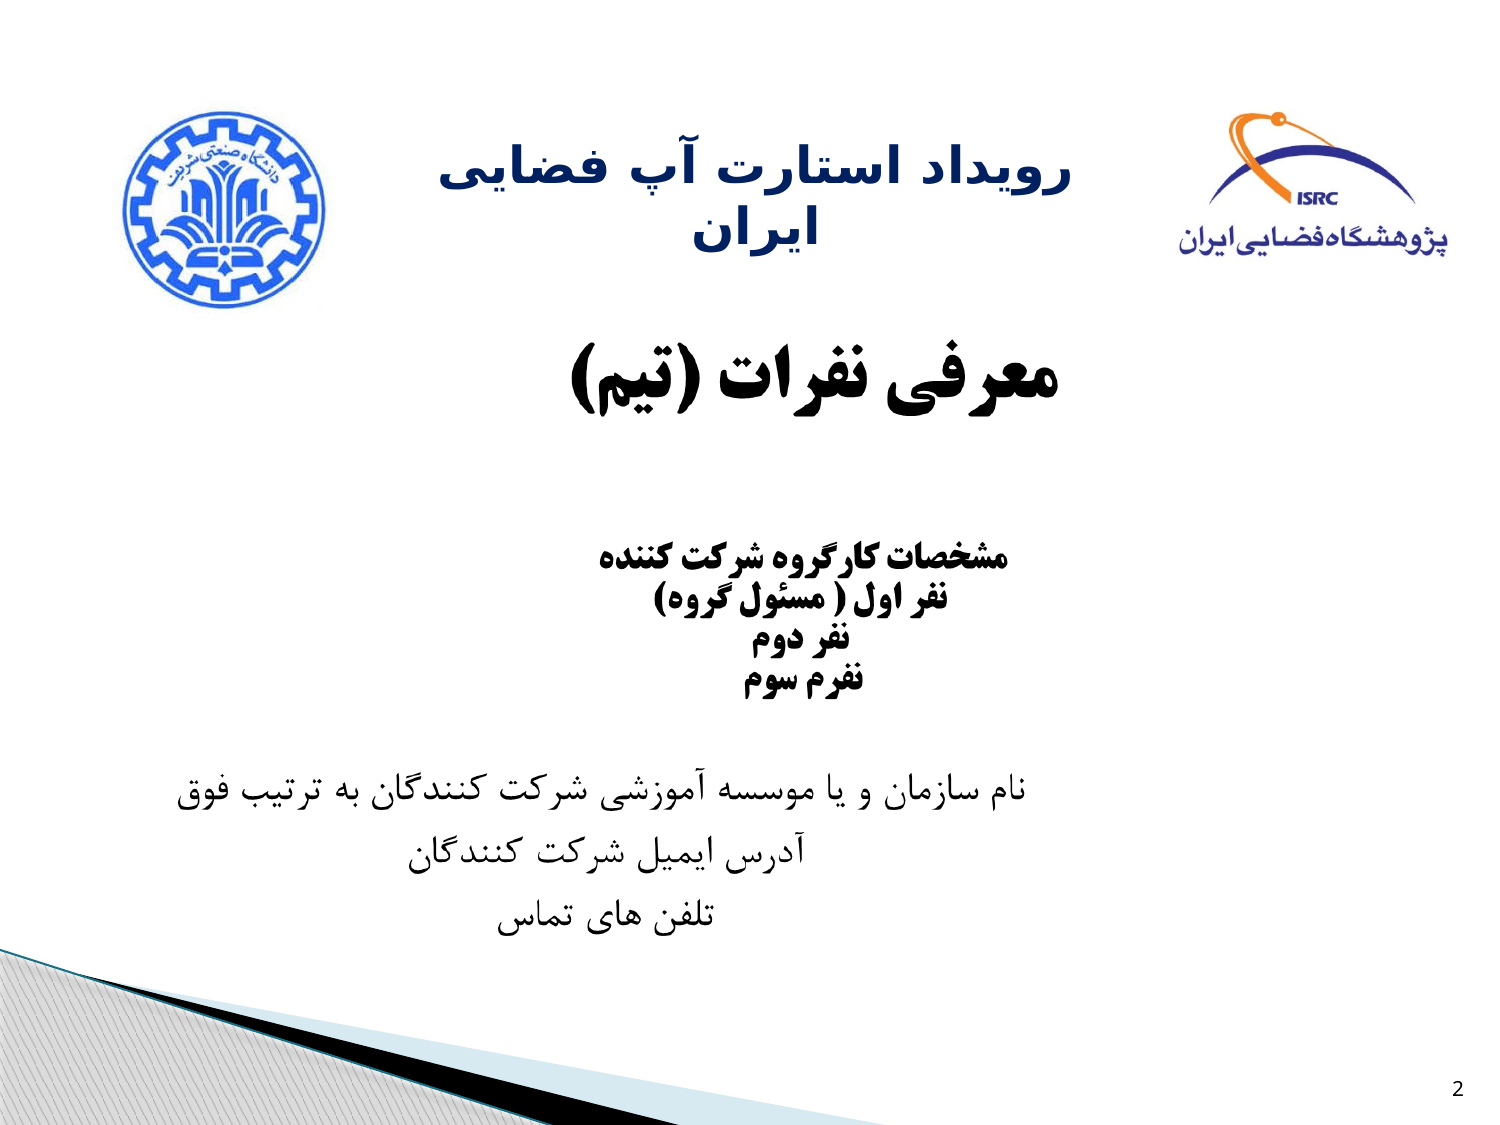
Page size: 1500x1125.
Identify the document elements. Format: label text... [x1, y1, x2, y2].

picture [112, 99, 338, 326]
picture [1174, 99, 1451, 263]
text_box رویداد استارت آپ فضایی ایران [362, 124, 1150, 263]
slide_number 2 [1418, 1051, 1479, 1112]
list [130, 312, 1370, 986]
